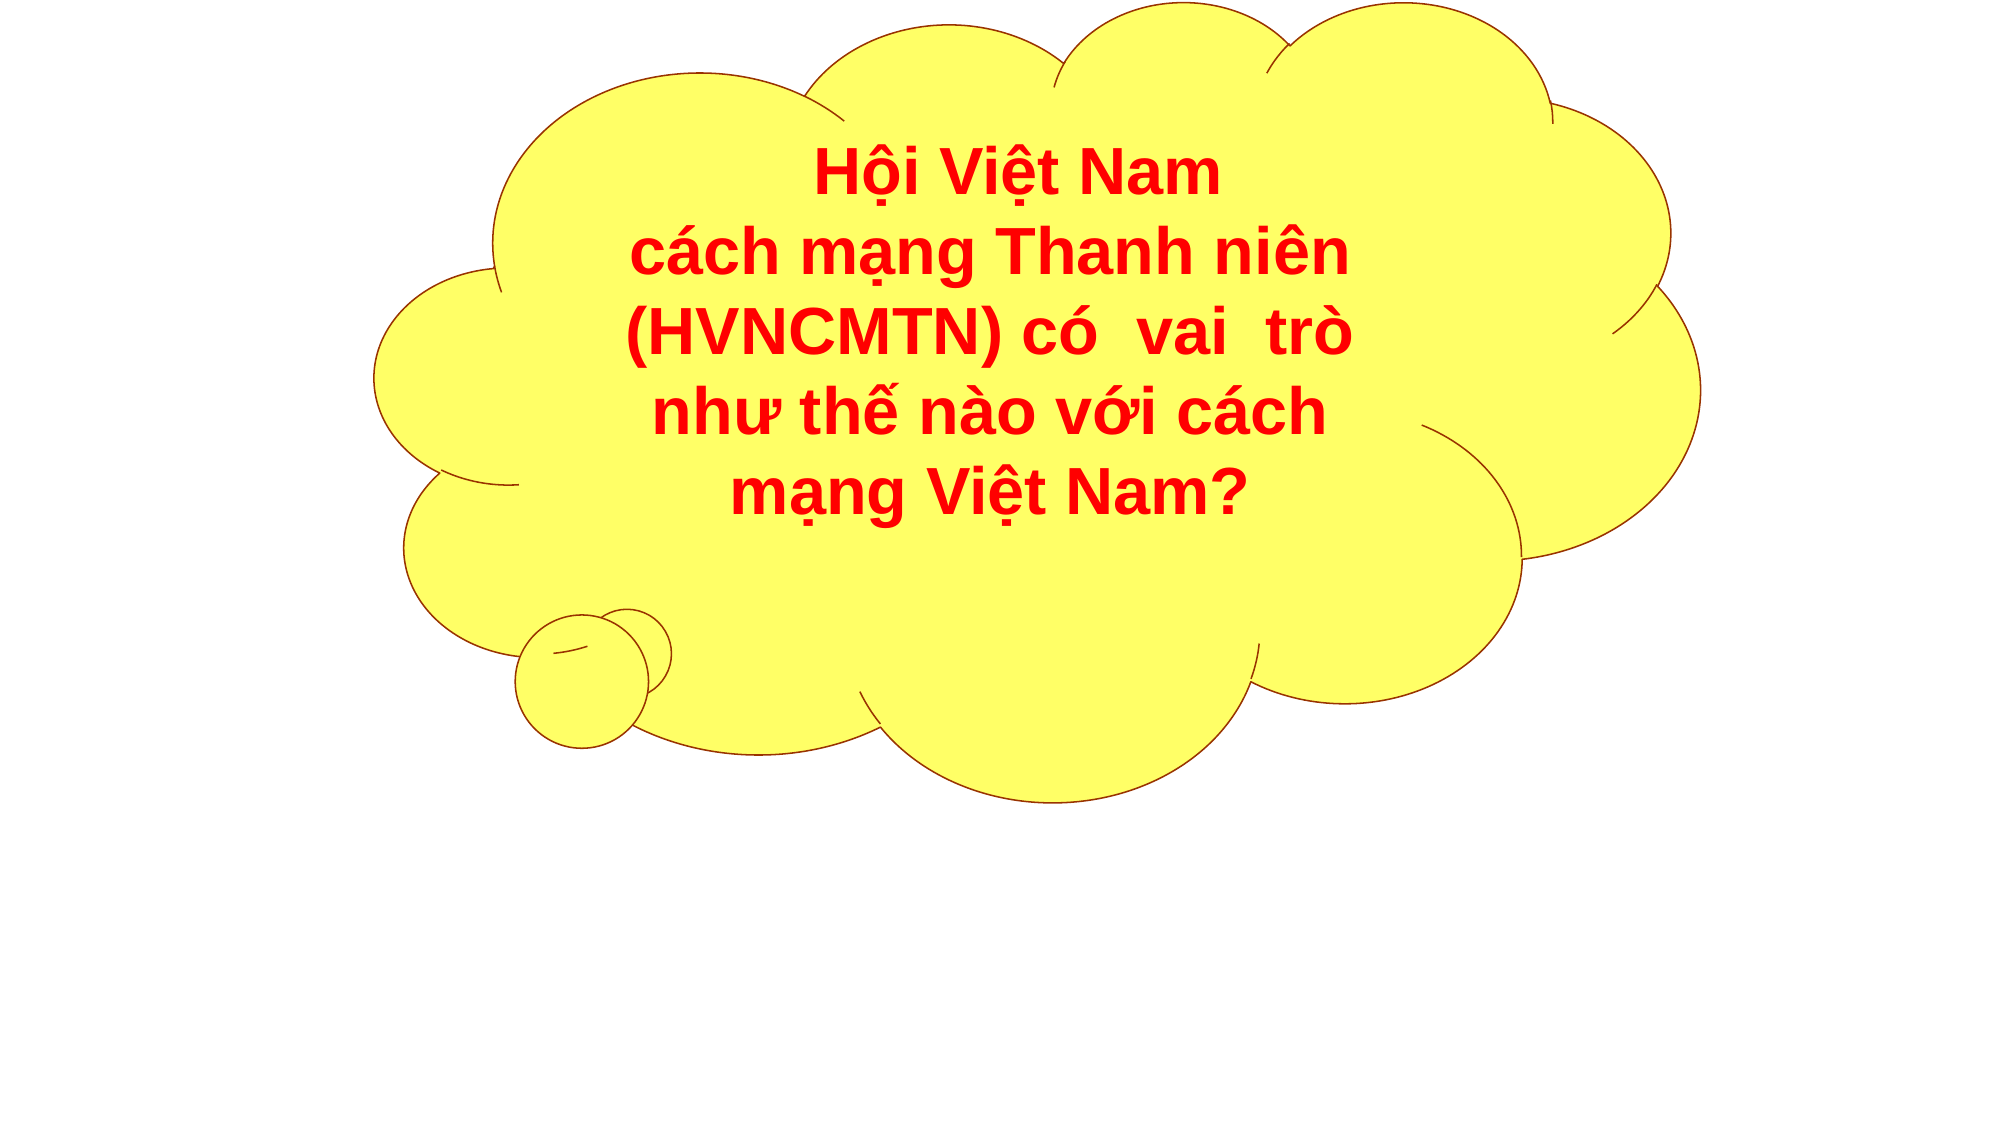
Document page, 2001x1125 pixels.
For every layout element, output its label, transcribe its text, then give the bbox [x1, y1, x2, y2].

text_box Hội Việt Nam cách mạng Thanh niên (HVNCMTN) có vai trò như thế nào với cách mạng Việt Nam? [373, 2, 1701, 803]
